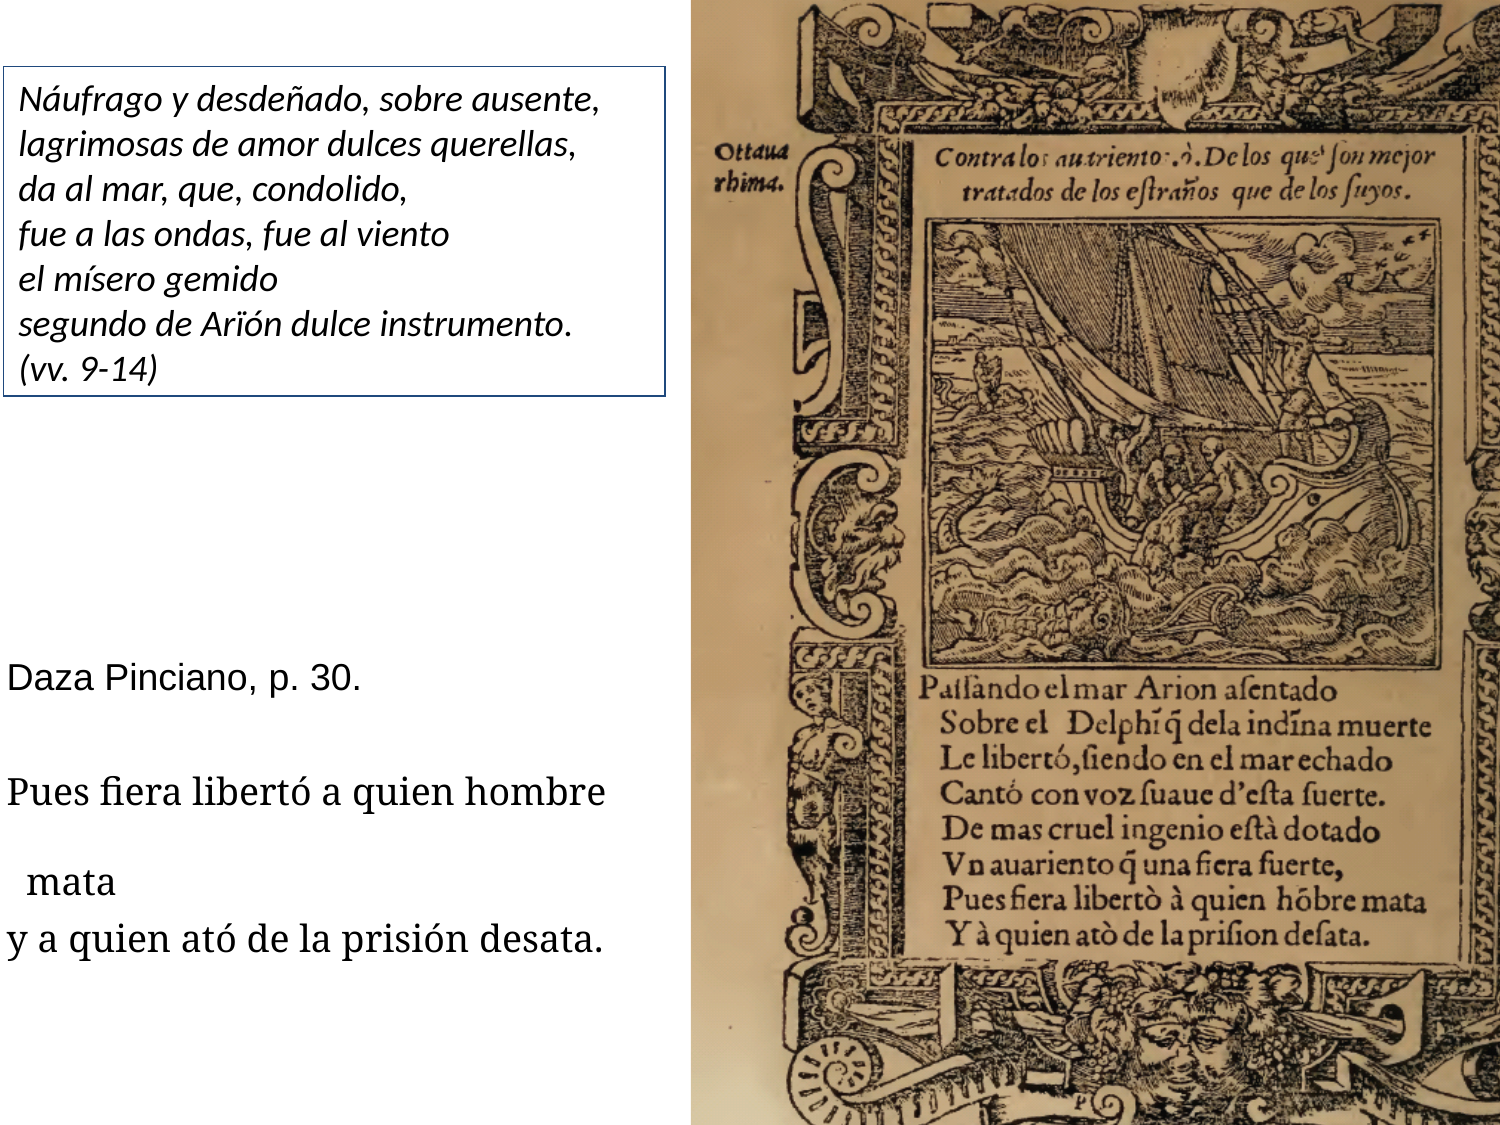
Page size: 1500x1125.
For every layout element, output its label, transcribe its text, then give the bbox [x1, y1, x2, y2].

text_box Daza Pinciano, p. 30. Pues fiera libertó a quien hombre mata y a quien ató de la prisión desata. [0, 645, 666, 1026]
picture [690, 0, 1500, 1125]
text_box Náufrago y desdeñado, sobre ausente, lagrimosas de amor dulces querellas, da al mar, que, condolido, fue a las ondas, fue al viento el mísero gemido segundo de Arïón dulce instrumento. (vv. 9-14) [3, 66, 666, 397]
